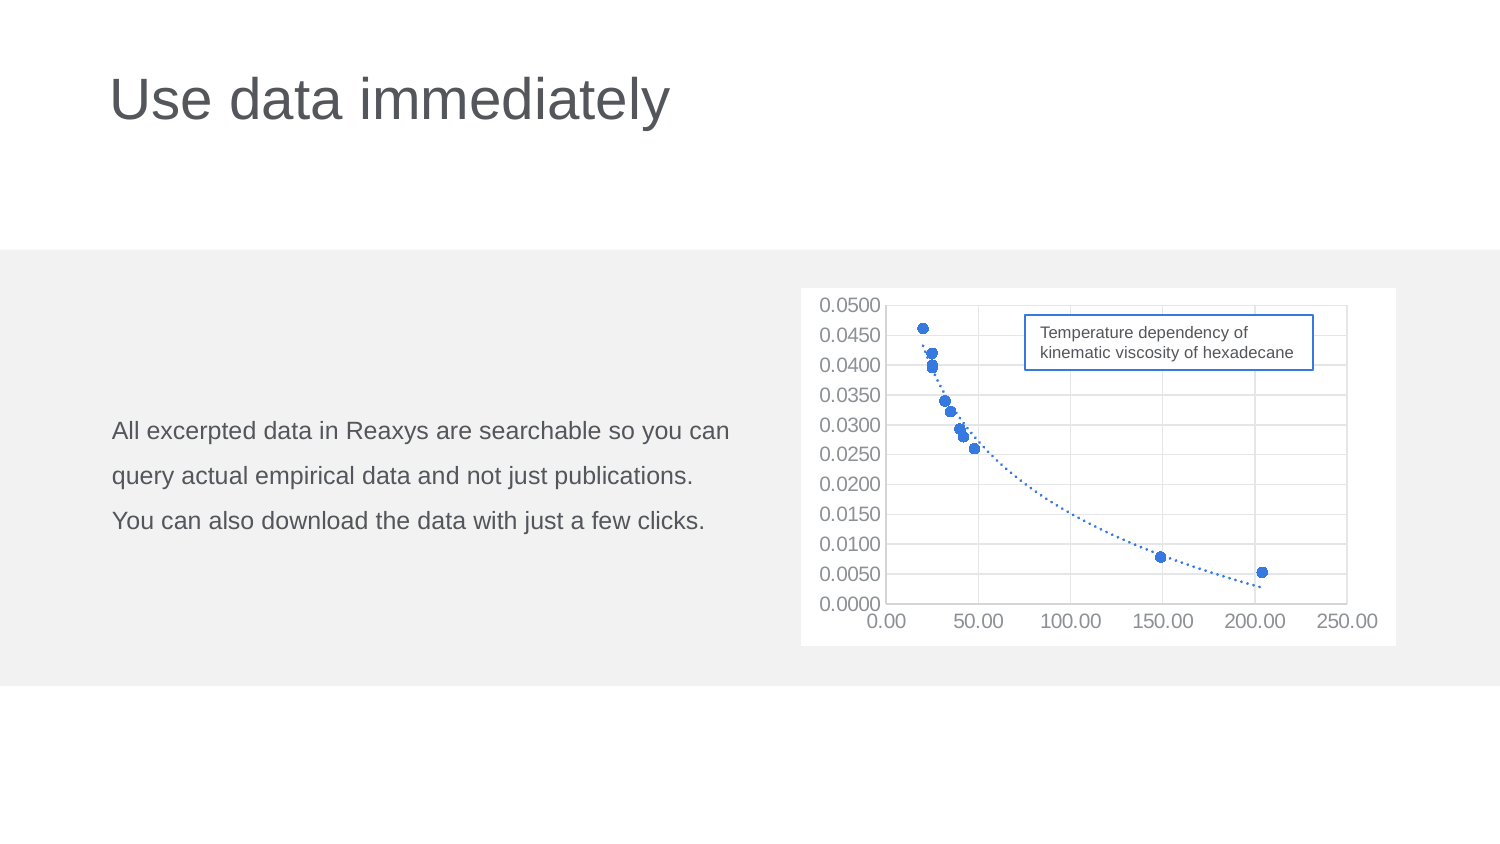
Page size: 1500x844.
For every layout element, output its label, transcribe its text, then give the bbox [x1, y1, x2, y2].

text_box All excerpted data in Reaxys are searchable so you can query actual empirical data and not just publications. You can also download the data with just a few clicks. [96, 391, 750, 545]
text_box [801, 286, 1396, 646]
title Use data immediately [94, 60, 1406, 187]
text_box [0, 249, 1500, 687]
